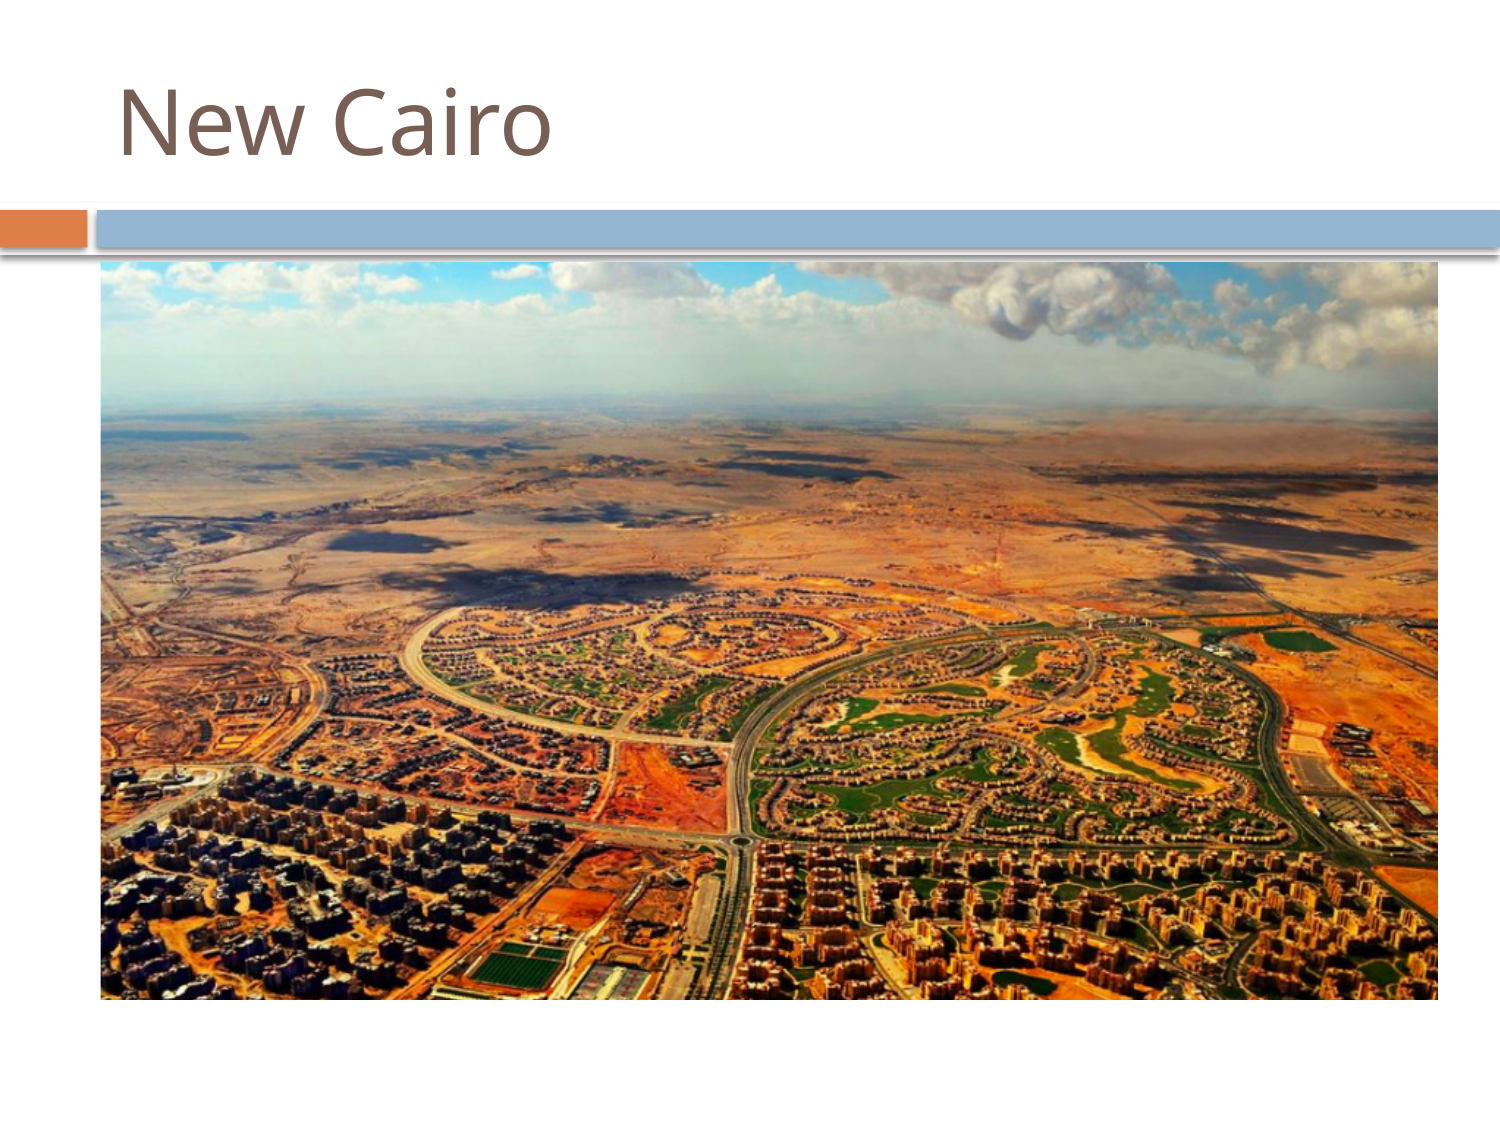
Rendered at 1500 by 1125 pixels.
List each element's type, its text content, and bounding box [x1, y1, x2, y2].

title New Cairo [100, 37, 1438, 200]
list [100, 262, 1439, 1001]
